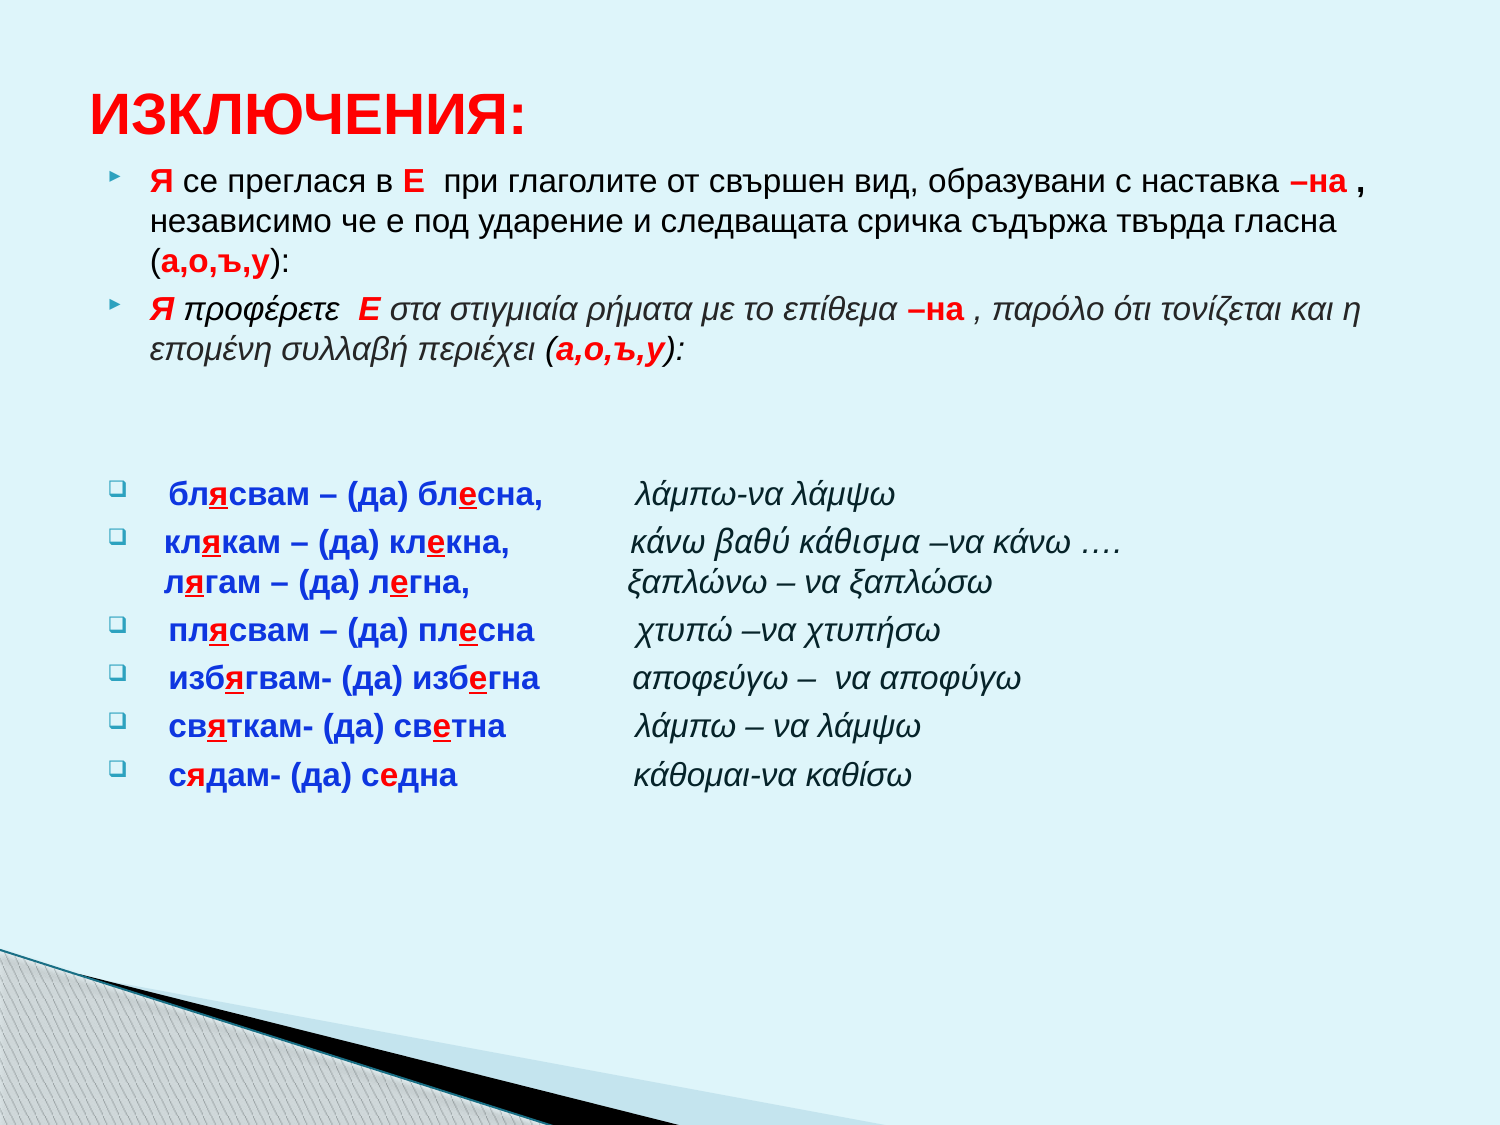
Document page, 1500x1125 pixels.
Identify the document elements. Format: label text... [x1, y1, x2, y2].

list Я се преглася в Е при глаголите от свършен вид, образувани с наставка –на , независимо че е под ударение и следващата сричка съдържа твърда гласна (а,о,ъ,у): Я προφέρετε Е στα στιγμιαία ρήματα με το επίθεμα –на , παρόλο ότι τονίζεται και η επομένη συλλαβή περιέχει (а,о,ъ,у): блясвам – (да) блесна, λάμπω-να λάμψω клякам – (да) клекна, κάνω βαθύ κάθισμα –να κάνω …. лягам – (да) легна, ξαπλώνω – να ξαπλώσω плясвам – (да) плесна χτυπώ –να χτυπήσω избягвам- (да) избегна αποφεύγω – να αποφύγω святкам- (да) светна λάμπω – να λάμψω сядам- (да) седна κάθομαι-να καθίσω [75, 164, 1425, 986]
title ИЗКЛЮЧЕНИЯ: [75, 58, 1425, 164]
